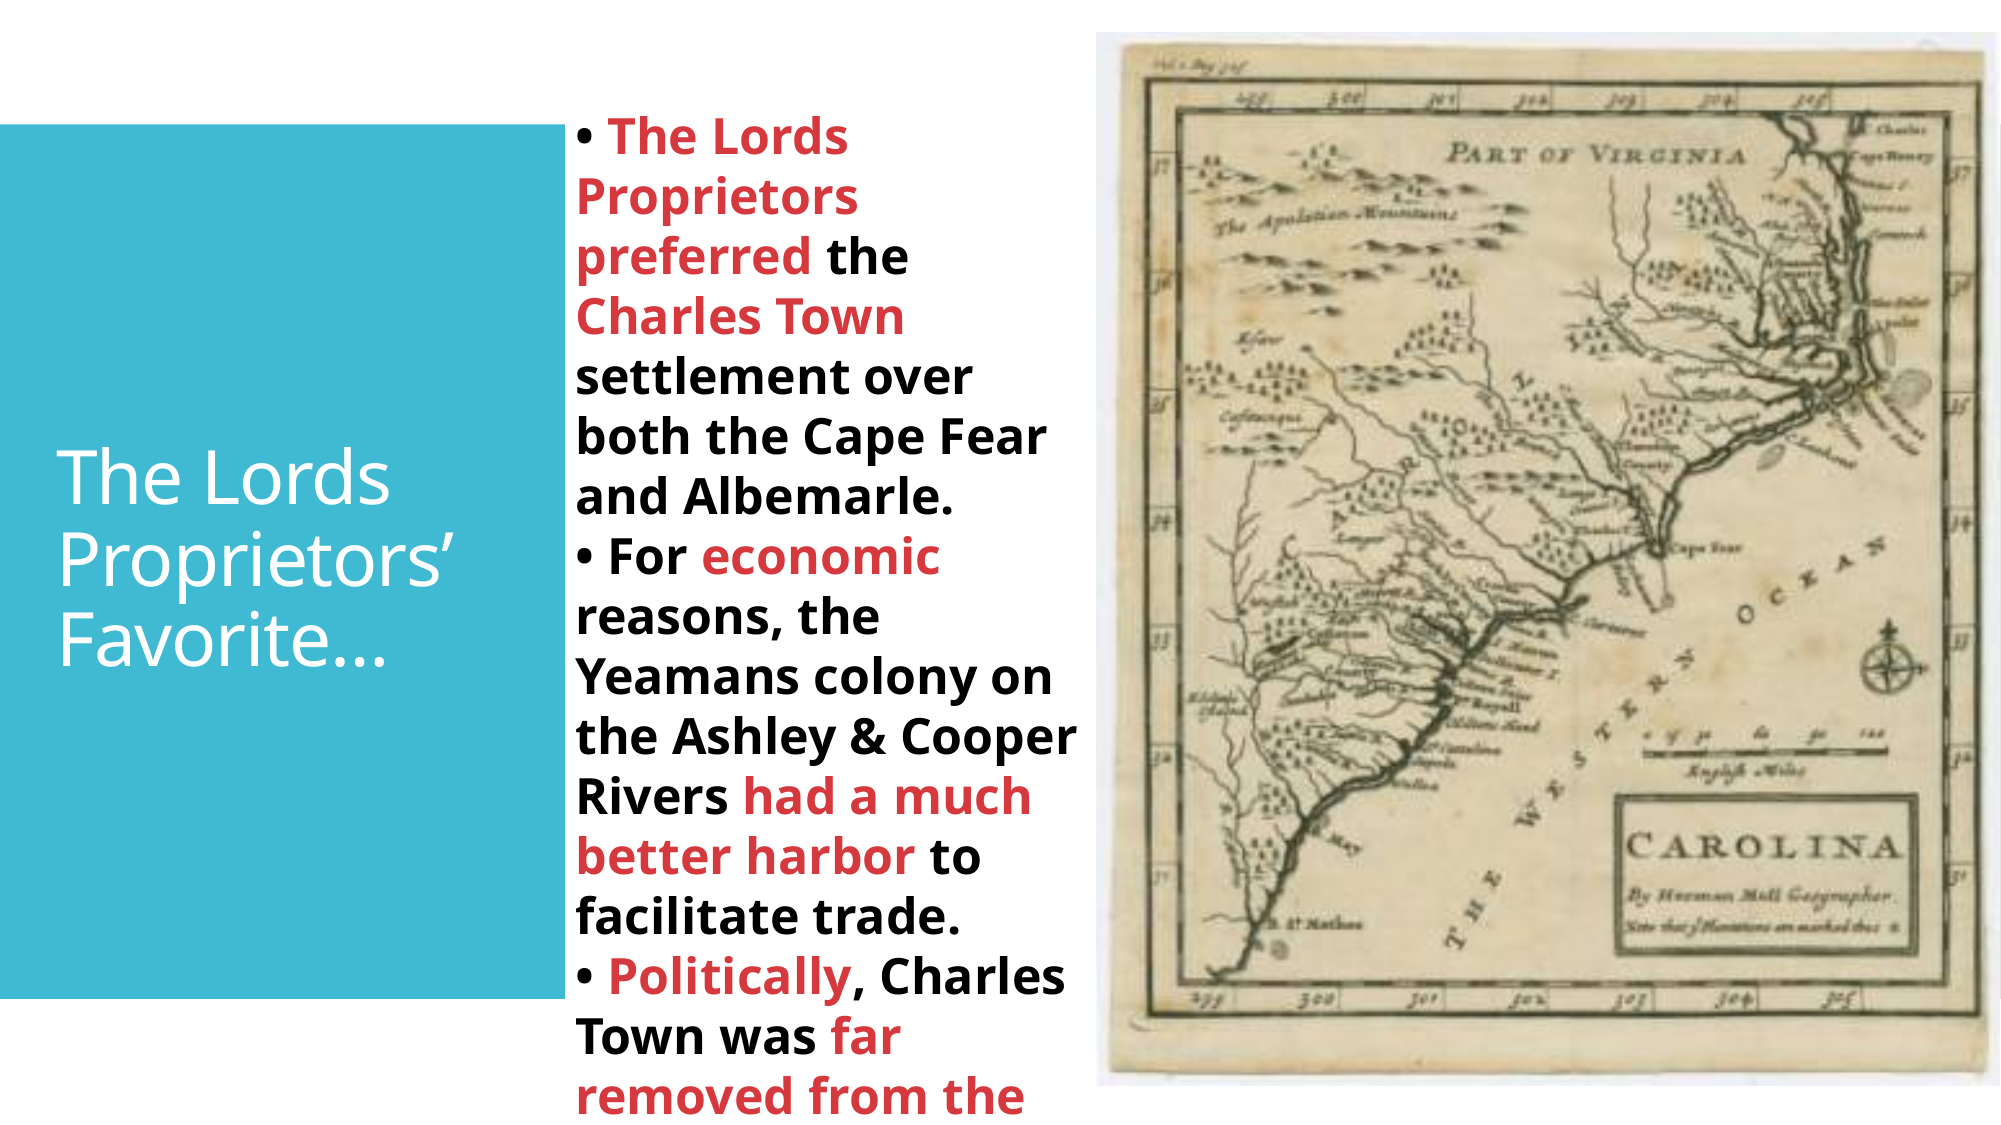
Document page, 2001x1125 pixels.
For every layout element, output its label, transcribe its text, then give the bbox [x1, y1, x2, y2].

text_box • The Lords Proprietors preferred the Charles Town settlement over both the Cape Fear and Albemarle. • For economic reasons, the Yeamans colony on the Ashley & Cooper Rivers had a much better harbor to facilitate trade. • Politically, Charles Town was far removed from the problematic Albemarle. [560, 96, 1097, 1125]
title The Lords Proprietors’ Favorite… [41, 184, 525, 940]
picture [1096, 31, 2000, 1086]
